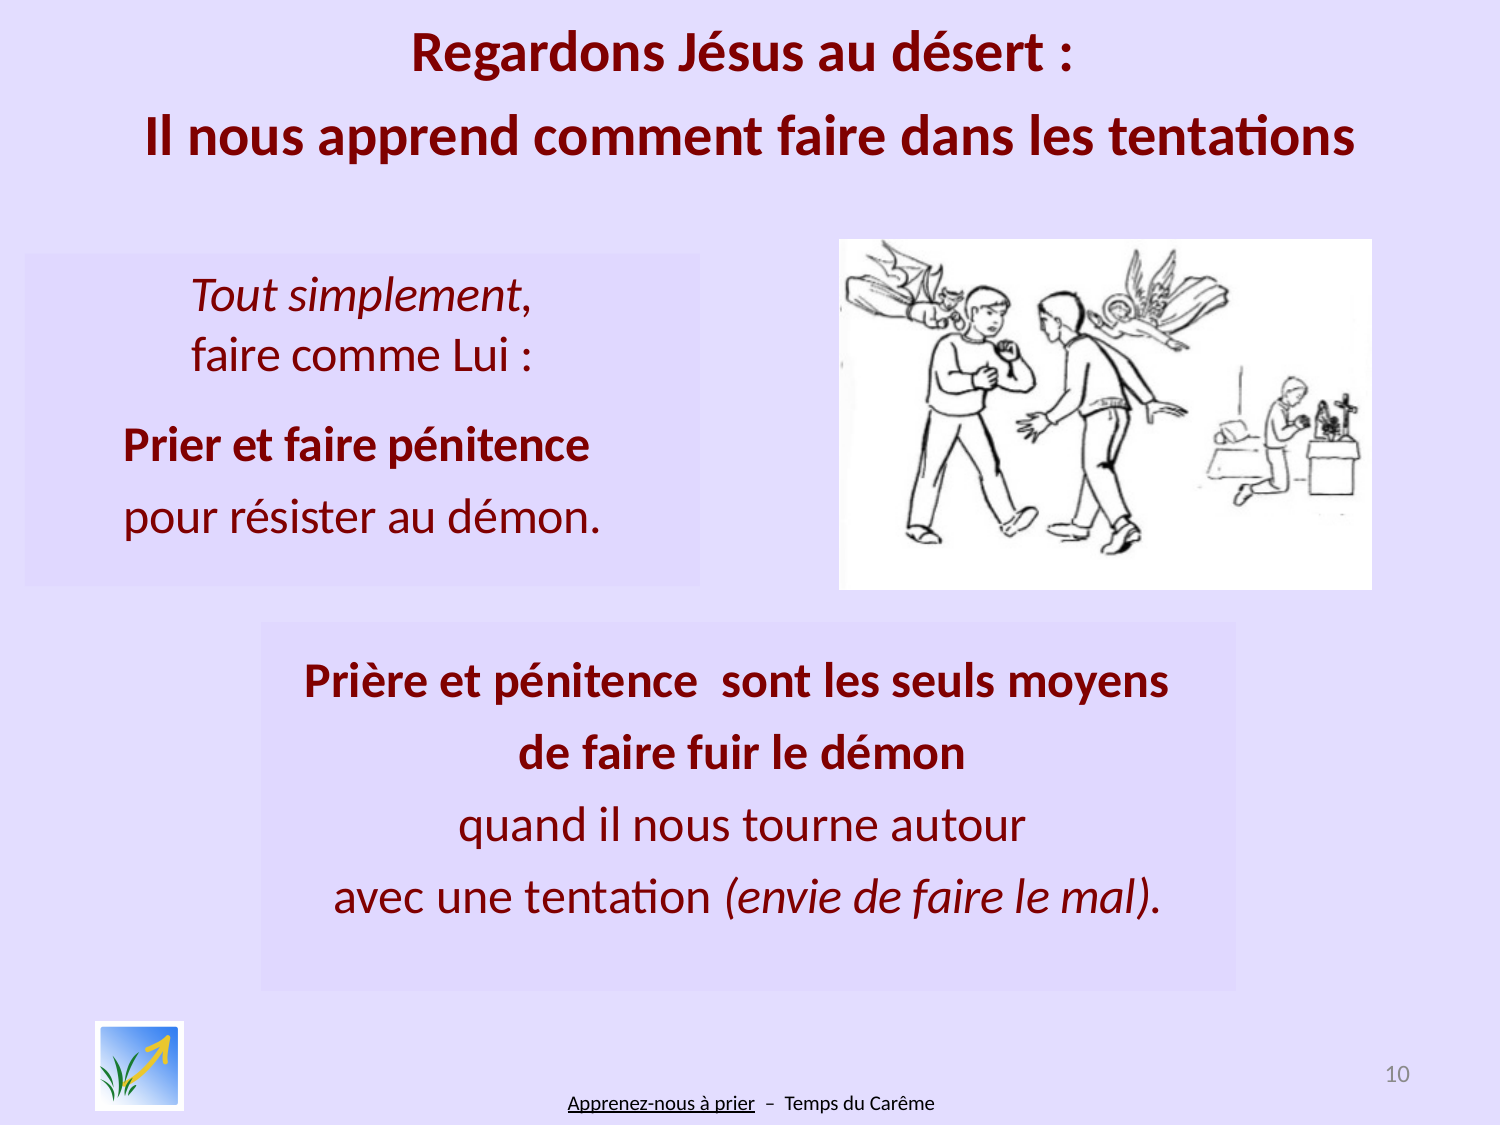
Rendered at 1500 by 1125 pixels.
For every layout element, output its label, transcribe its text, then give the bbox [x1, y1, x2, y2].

picture [838, 239, 1373, 590]
slide_number 10 [1074, 1042, 1425, 1103]
text_box Tout simplement, faire comme Lui : Prier et faire pénitence pour résister au démon. [24, 253, 700, 587]
picture [94, 1021, 184, 1111]
text_box Prière et pénitence sont les seuls moyens de faire fuir le démon quand il nous tourne autour avec une tentation (envie de faire le mal). [261, 622, 1236, 991]
text_box Regardons Jésus au désert : Il nous apprend comment faire dans les tentations [91, 5, 1409, 175]
text_box Apprenez-nous à prier – Temps du Carême [552, 1081, 950, 1122]
